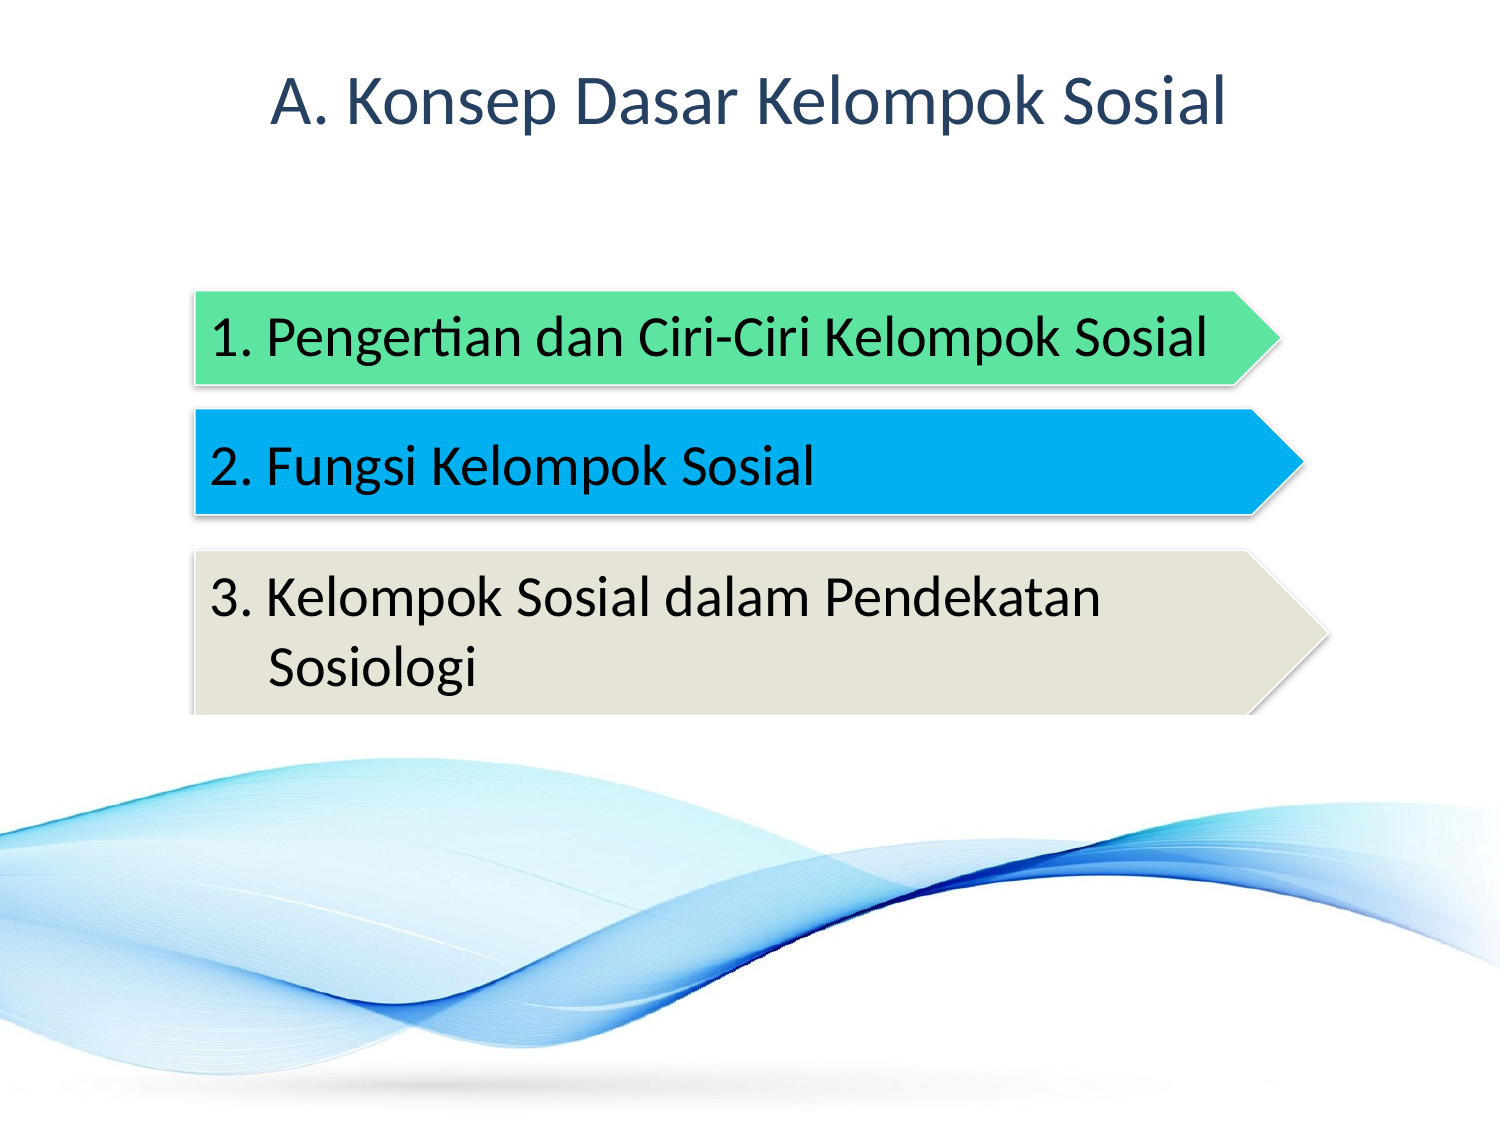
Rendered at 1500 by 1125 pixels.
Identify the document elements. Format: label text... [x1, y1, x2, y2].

text_box 3. Kelompok Sosial dalam Pendekatan Sosiologi [193, 549, 1330, 714]
title A. Konsep Dasar Kelompok Sosial [75, 45, 1425, 233]
text_box 2. Fungsi Kelompok Sosial [193, 407, 1306, 516]
text_box 1. Pengertian dan Ciri-Ciri Kelompok Sosial [193, 289, 1283, 386]
picture [0, 715, 1500, 1125]
